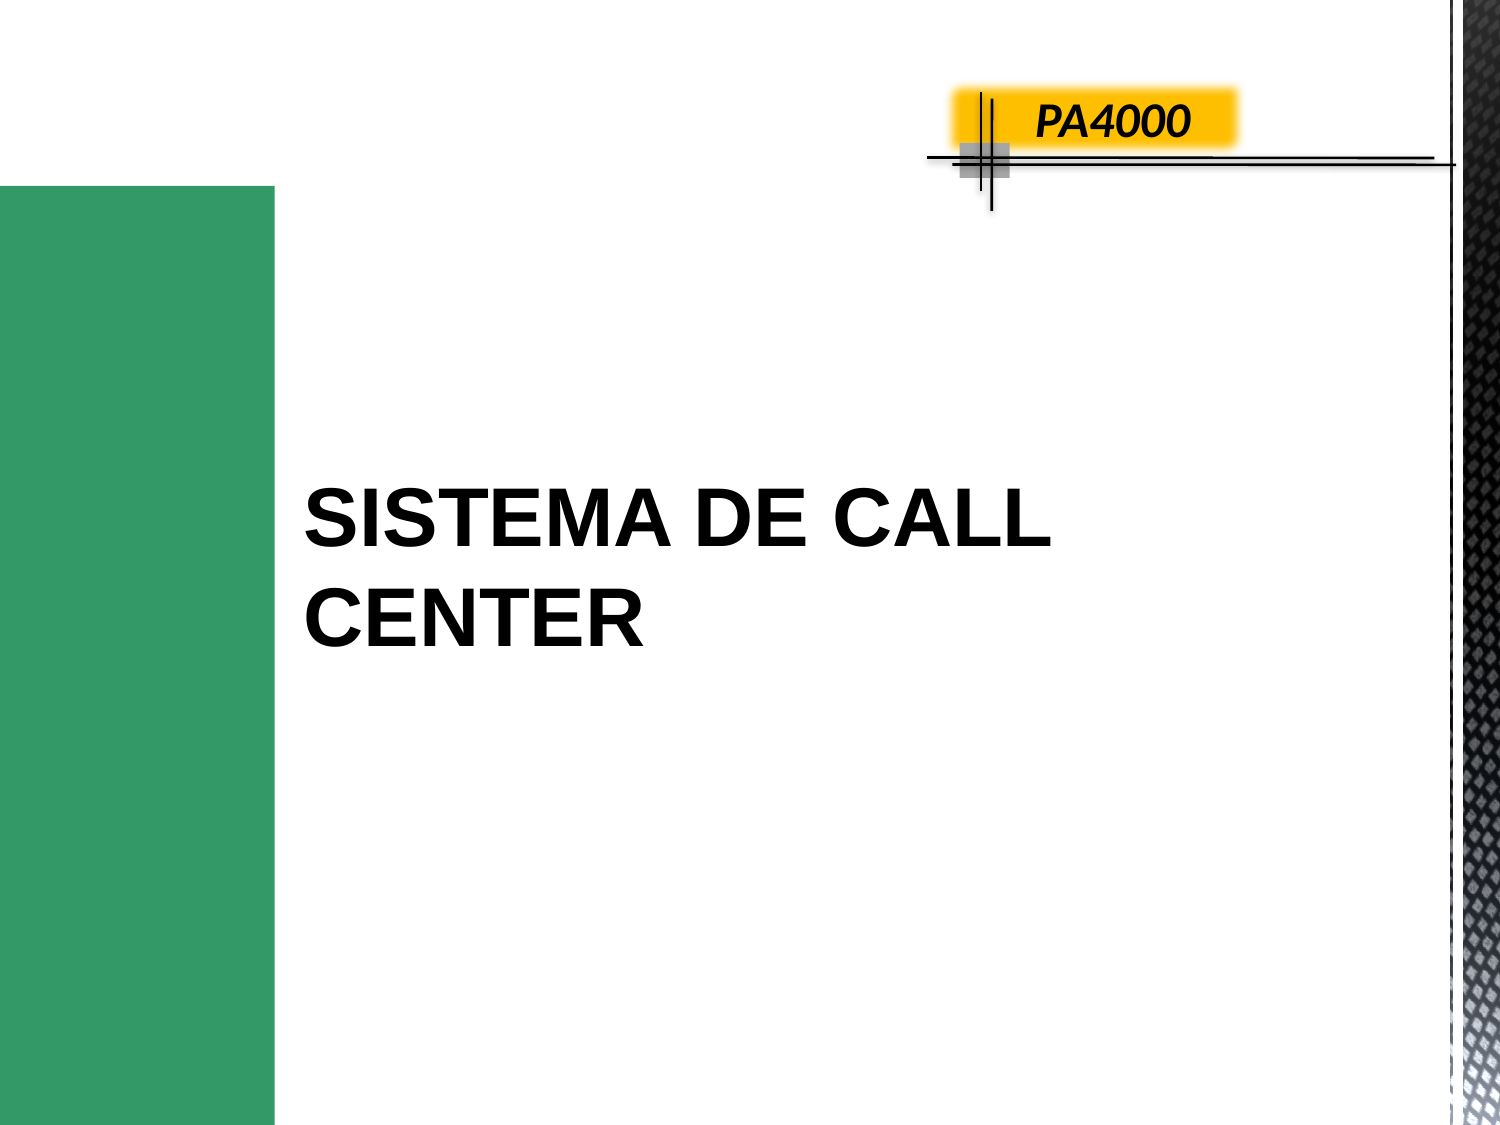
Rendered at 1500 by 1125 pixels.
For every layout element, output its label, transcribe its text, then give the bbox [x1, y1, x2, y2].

text_box [0, 185, 275, 1125]
text_box SISTEMA DE CALL CENTER [289, 456, 1398, 671]
picture [1447, 0, 1500, 1125]
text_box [926, 77, 1457, 212]
